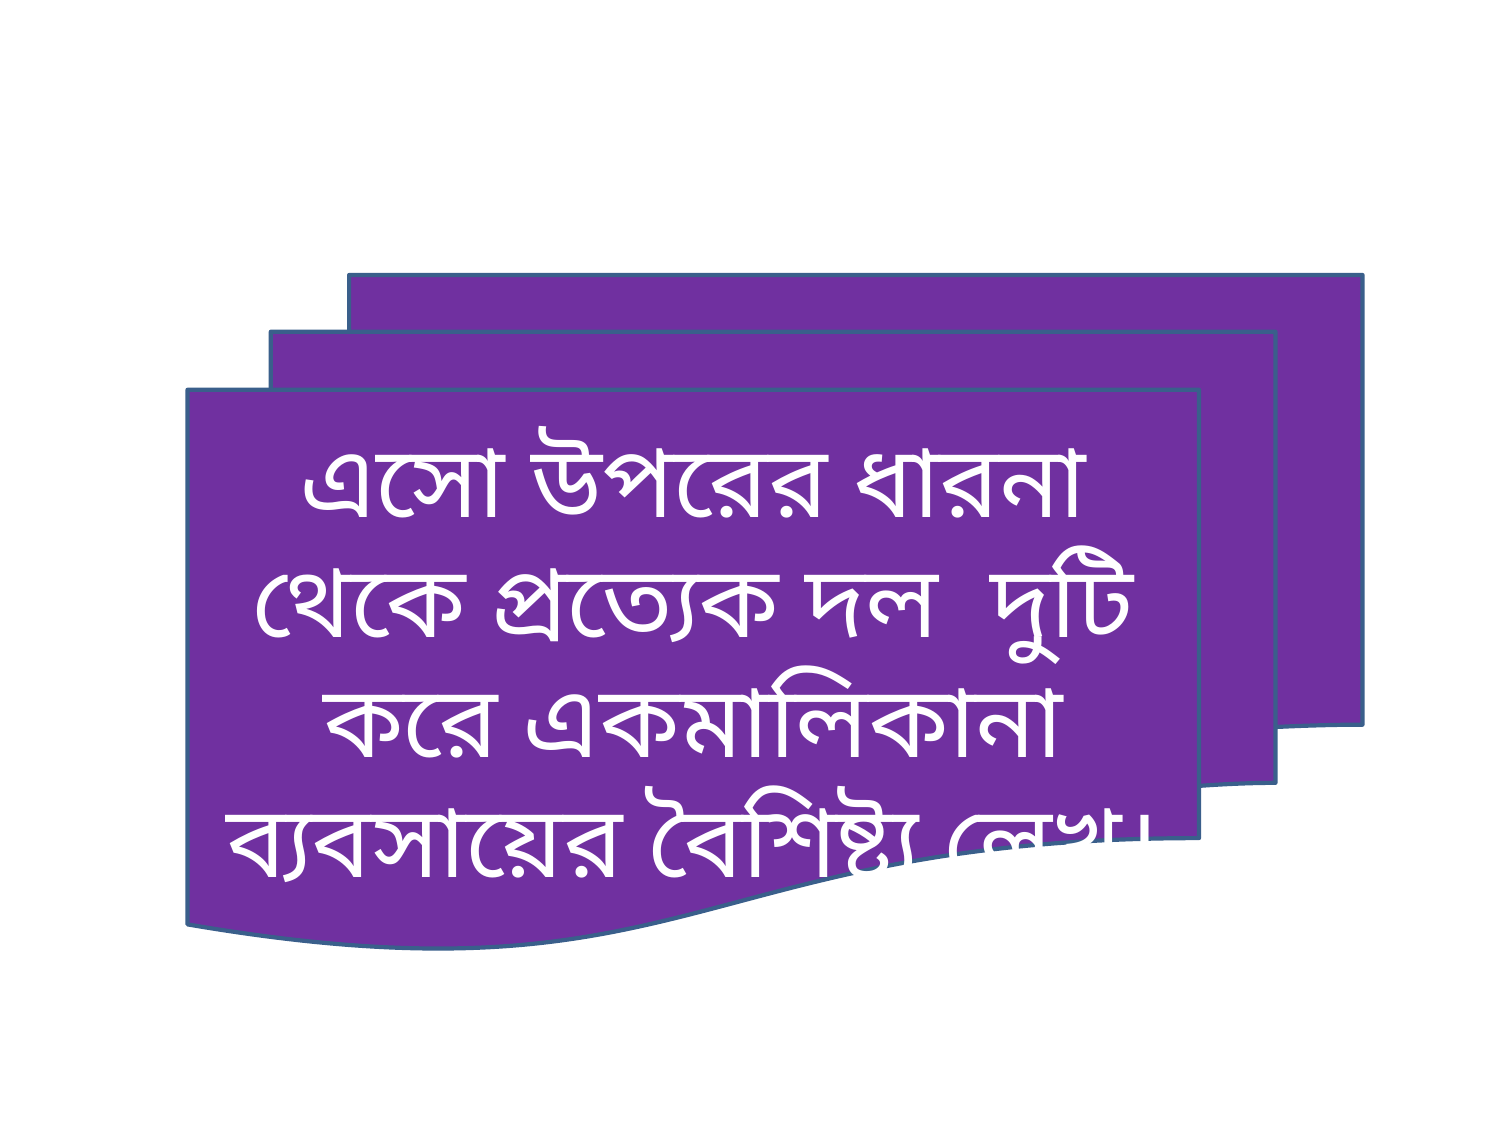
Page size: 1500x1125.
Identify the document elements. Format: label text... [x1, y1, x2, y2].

text_box এসো উপরের ধারনা থেকে প্রত্যেক দল দুটি করে একমালিকানা ব্যবসায়ের বৈশিষ্ট্য লেখ। [185, 272, 1365, 951]
